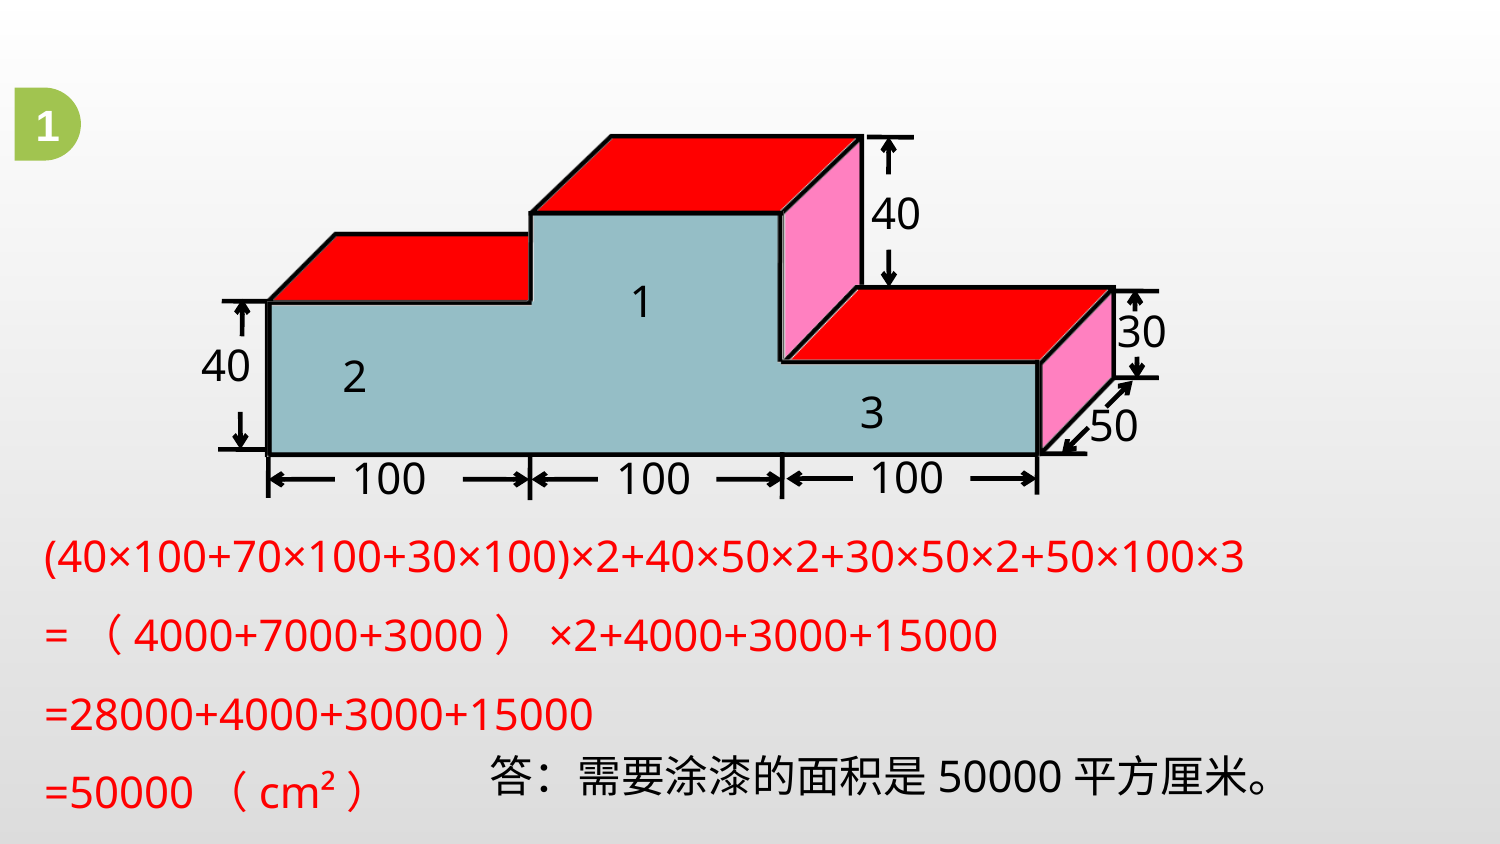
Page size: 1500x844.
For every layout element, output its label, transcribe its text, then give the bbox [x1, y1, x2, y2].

text_box 50 [1121, 392, 1177, 456]
text_box 30 [1121, 298, 1196, 362]
text_box 100 [857, 464, 981, 509]
picture [260, 128, 1121, 465]
text_box (40×100+70×100+30×100)×2+40×50×2+30×50×2+50×100×3 =（4000+7000+3000）×2+4000+3000+15000 =28000+4000+3000+15000 =50000（cm²） [32, 497, 1448, 824]
text_box 1 [13, 86, 82, 162]
text_box 100 [340, 461, 464, 510]
text_box 40 [189, 332, 260, 397]
text_box 100 [604, 465, 728, 509]
text_box 答：需要涂漆的面积是50000平方厘米。 [478, 743, 1278, 807]
text_box 40 [890, 180, 1048, 244]
